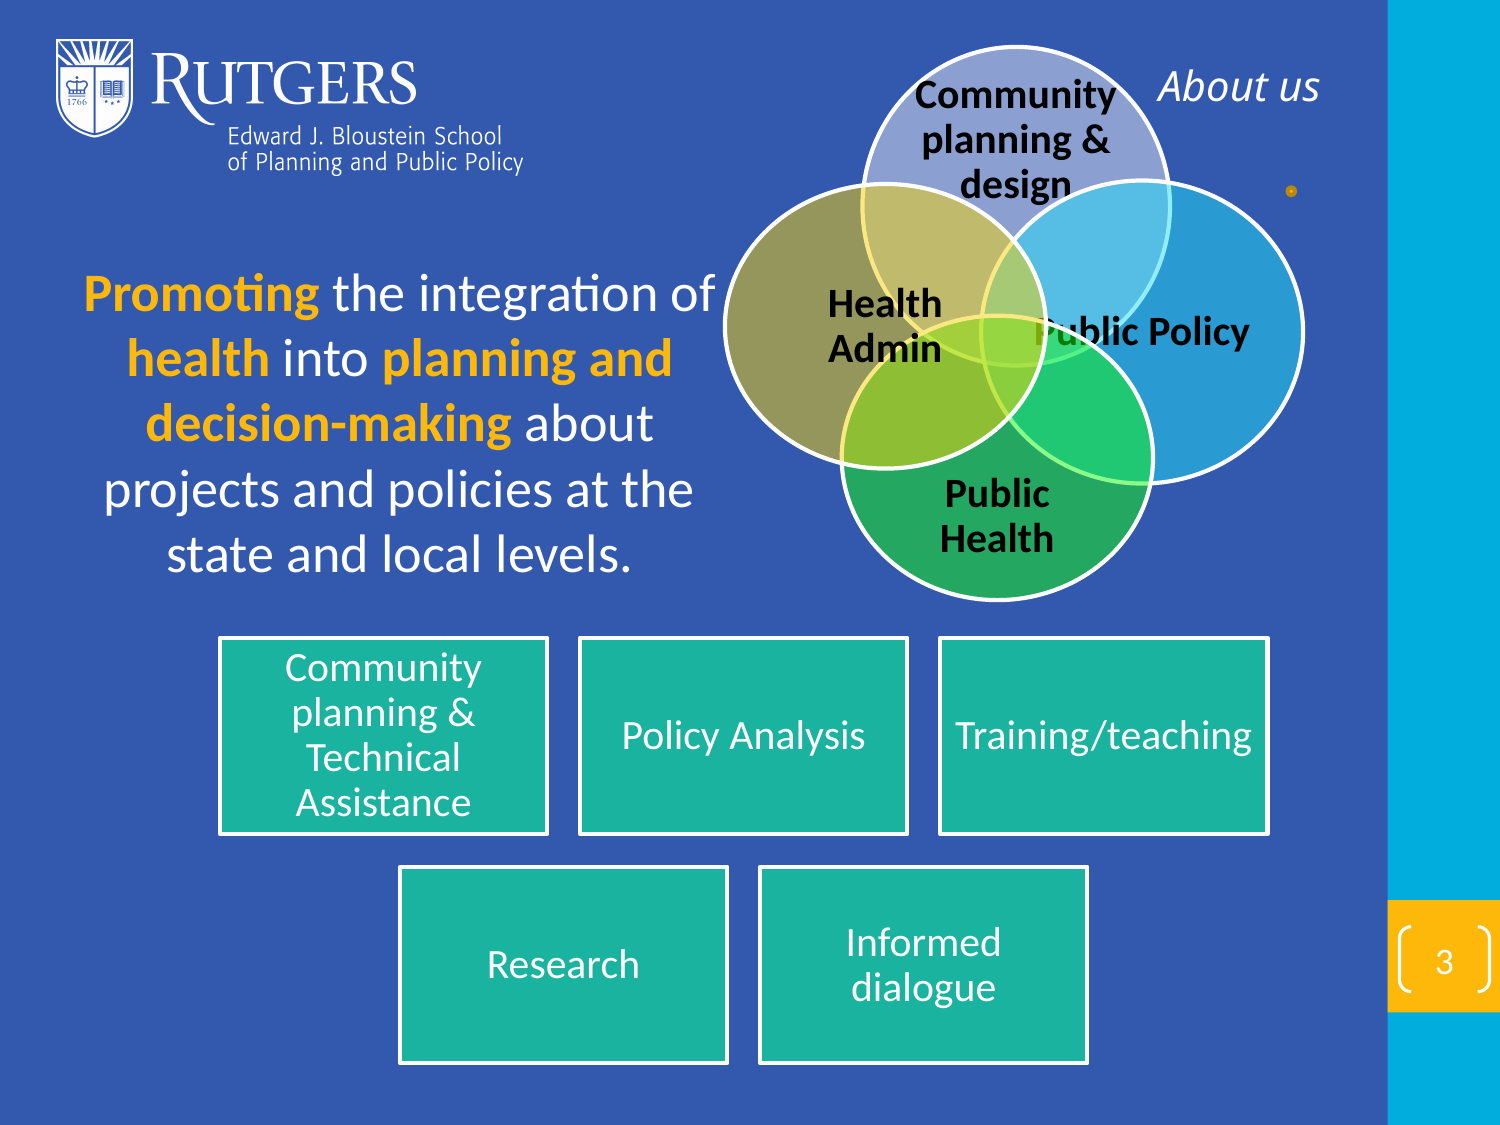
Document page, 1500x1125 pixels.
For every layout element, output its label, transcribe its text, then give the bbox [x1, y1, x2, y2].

list Promoting the integration of health into planning and decision-making about projects and policies at the state and local levels. [56, 249, 541, 597]
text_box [211, 636, 1276, 1064]
picture [55, 39, 524, 176]
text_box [542, 49, 1491, 598]
slide_number 3 [1397, 925, 1492, 994]
